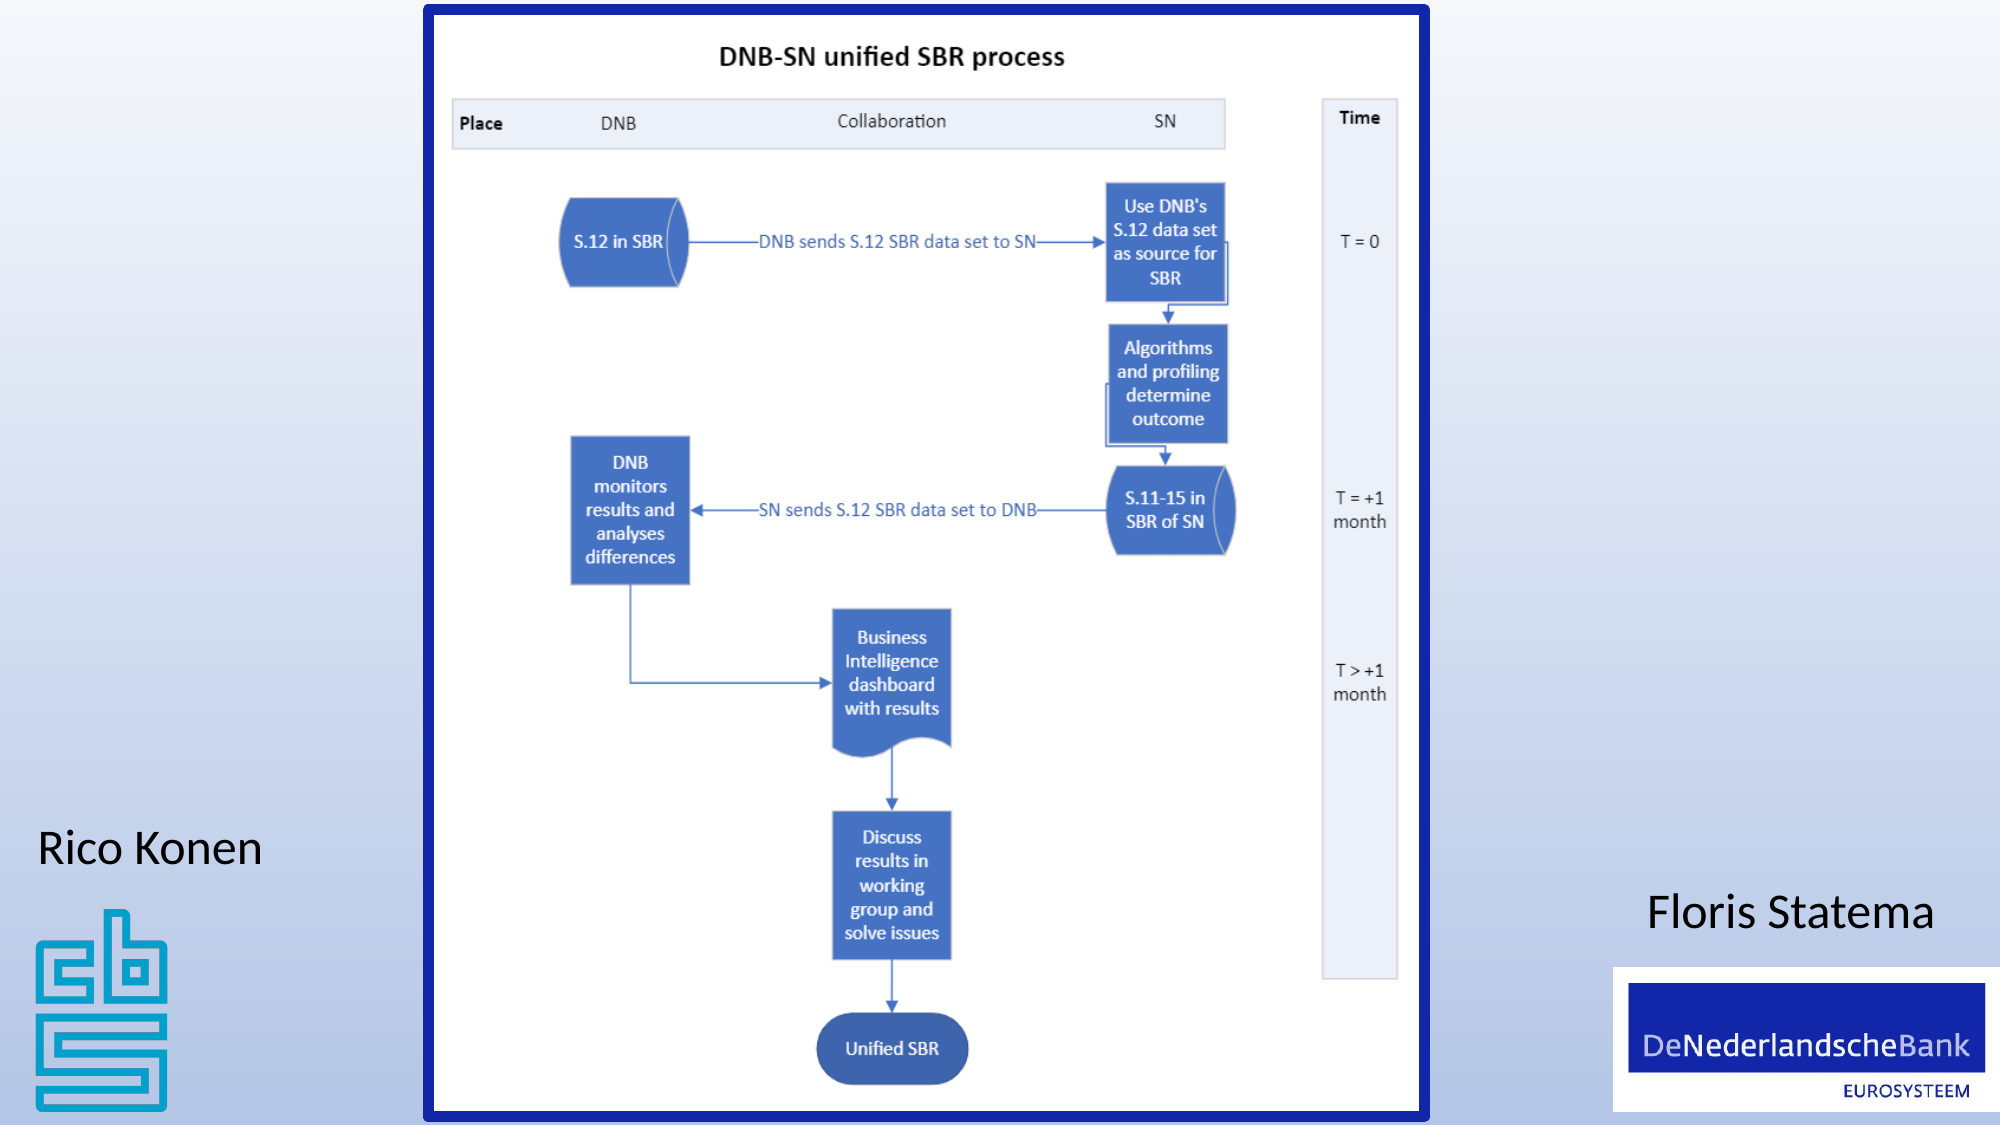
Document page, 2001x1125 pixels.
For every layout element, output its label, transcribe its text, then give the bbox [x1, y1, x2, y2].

text_box Floris Statema [1632, 871, 1952, 947]
picture [433, 14, 1420, 1112]
text_box Rico Konen [22, 807, 368, 882]
picture [112, 917, 159, 996]
picture [1613, 967, 2000, 1112]
picture [0, 909, 203, 1112]
picture [44, 1022, 159, 1104]
